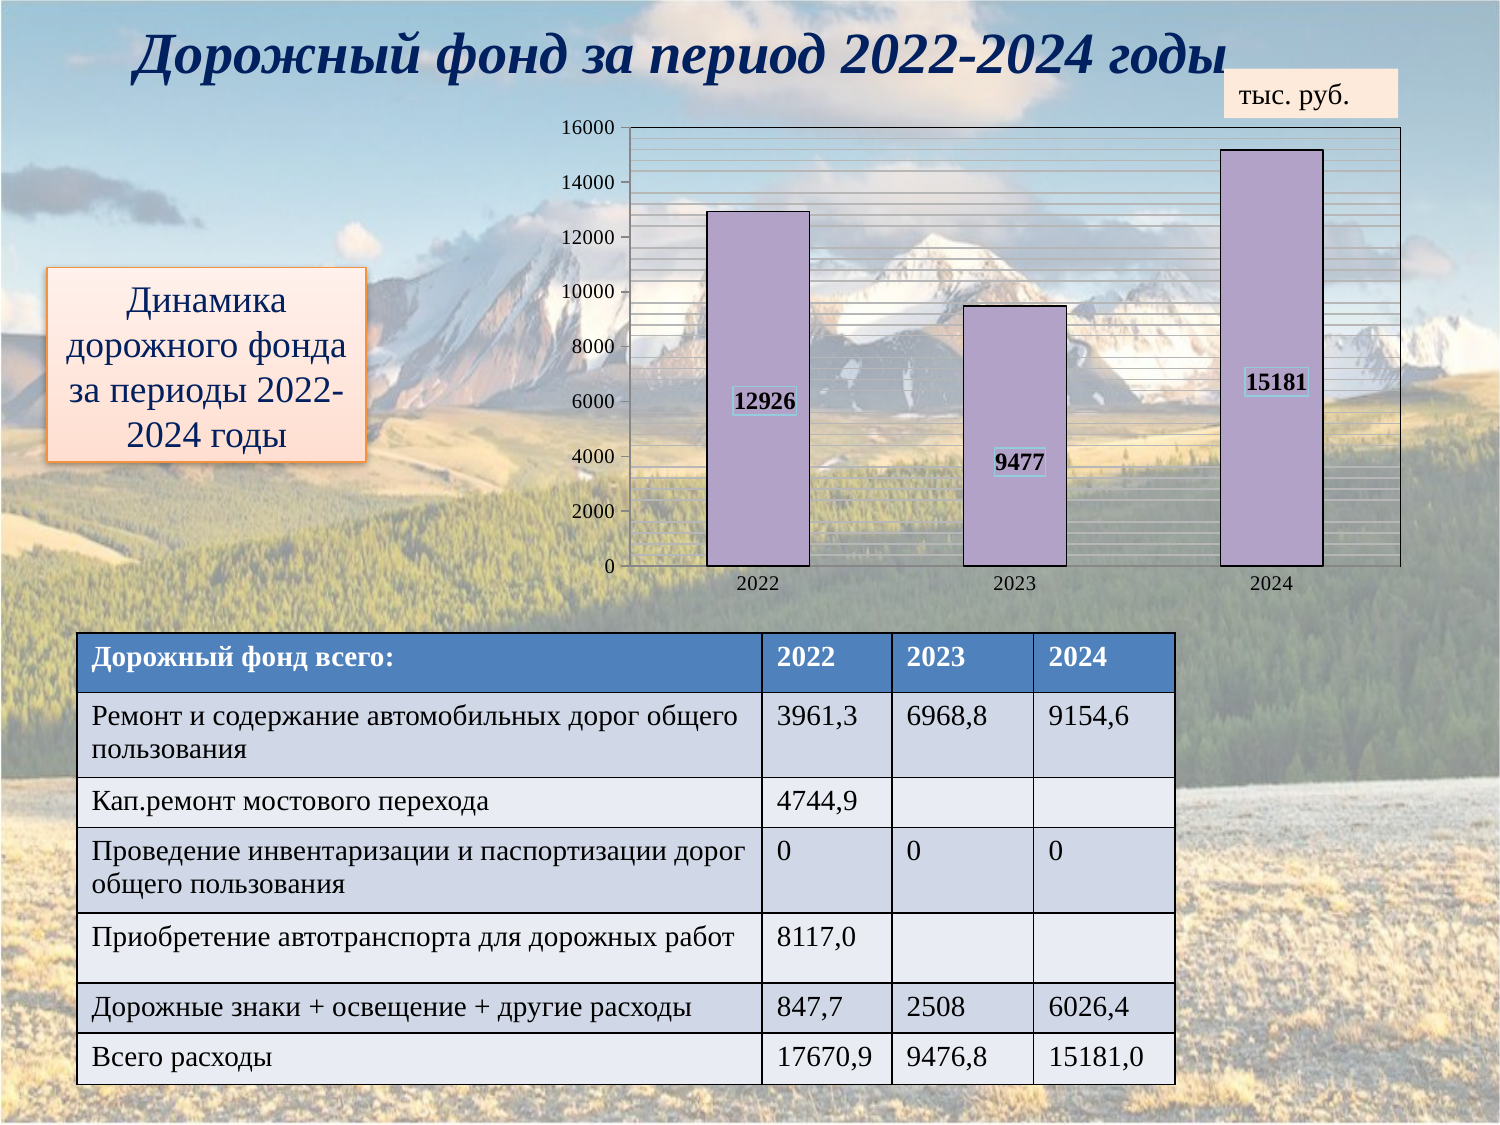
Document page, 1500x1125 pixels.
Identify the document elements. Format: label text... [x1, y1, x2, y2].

table_cell 2508 [893, 984, 1033, 1032]
text_box тыс. руб. [1224, 68, 1399, 91]
chart [560, 93, 1421, 634]
table_header Дорожный фонд всего: [78, 634, 761, 692]
table_cell 9476,8 [893, 1034, 1033, 1084]
table_header 2024 [1034, 643, 1174, 692]
table_header 2022 [763, 643, 891, 692]
table_cell 9154,6 [1034, 693, 1174, 777]
table_cell 8117,0 [763, 914, 891, 982]
table_cell 0 [893, 828, 1033, 912]
table_cell 847,7 [763, 984, 891, 1032]
text_box Дорожный фонд за период 2022-2024 годы [47, 7, 1317, 93]
table_cell 0 [763, 828, 891, 912]
table_cell [1034, 914, 1174, 982]
table_cell Всего расходы [78, 1034, 761, 1084]
table_cell [893, 778, 1033, 827]
table_cell Ремонт и содержание автомобильных дорог общего пользования [78, 693, 761, 777]
table_cell Приобретение автотранспорта для дорожных работ [78, 914, 761, 982]
table_cell 17670,9 [763, 1034, 891, 1084]
table_cell 4744,9 [763, 778, 891, 827]
table_cell Дорожные знаки + освещение + другие расходы [78, 984, 761, 1032]
table_cell Проведение инвентаризации и паспортизации дорог общего пользования [78, 828, 761, 912]
table_cell Кап.ремонт мостового перехода [78, 778, 761, 827]
table_cell 0 [1034, 828, 1174, 912]
table_cell 6026,4 [1034, 984, 1174, 1032]
table_cell 6968,8 [893, 693, 1033, 777]
table_header 2023 [893, 643, 1033, 692]
table_cell 3961,3 [763, 693, 891, 777]
table_cell [1034, 778, 1174, 827]
table_cell 15181,0 [1034, 1034, 1174, 1084]
text_box Динамика дорожного фонда за периоды 2022-2024 годы [46, 267, 367, 463]
table_cell [893, 914, 1033, 982]
